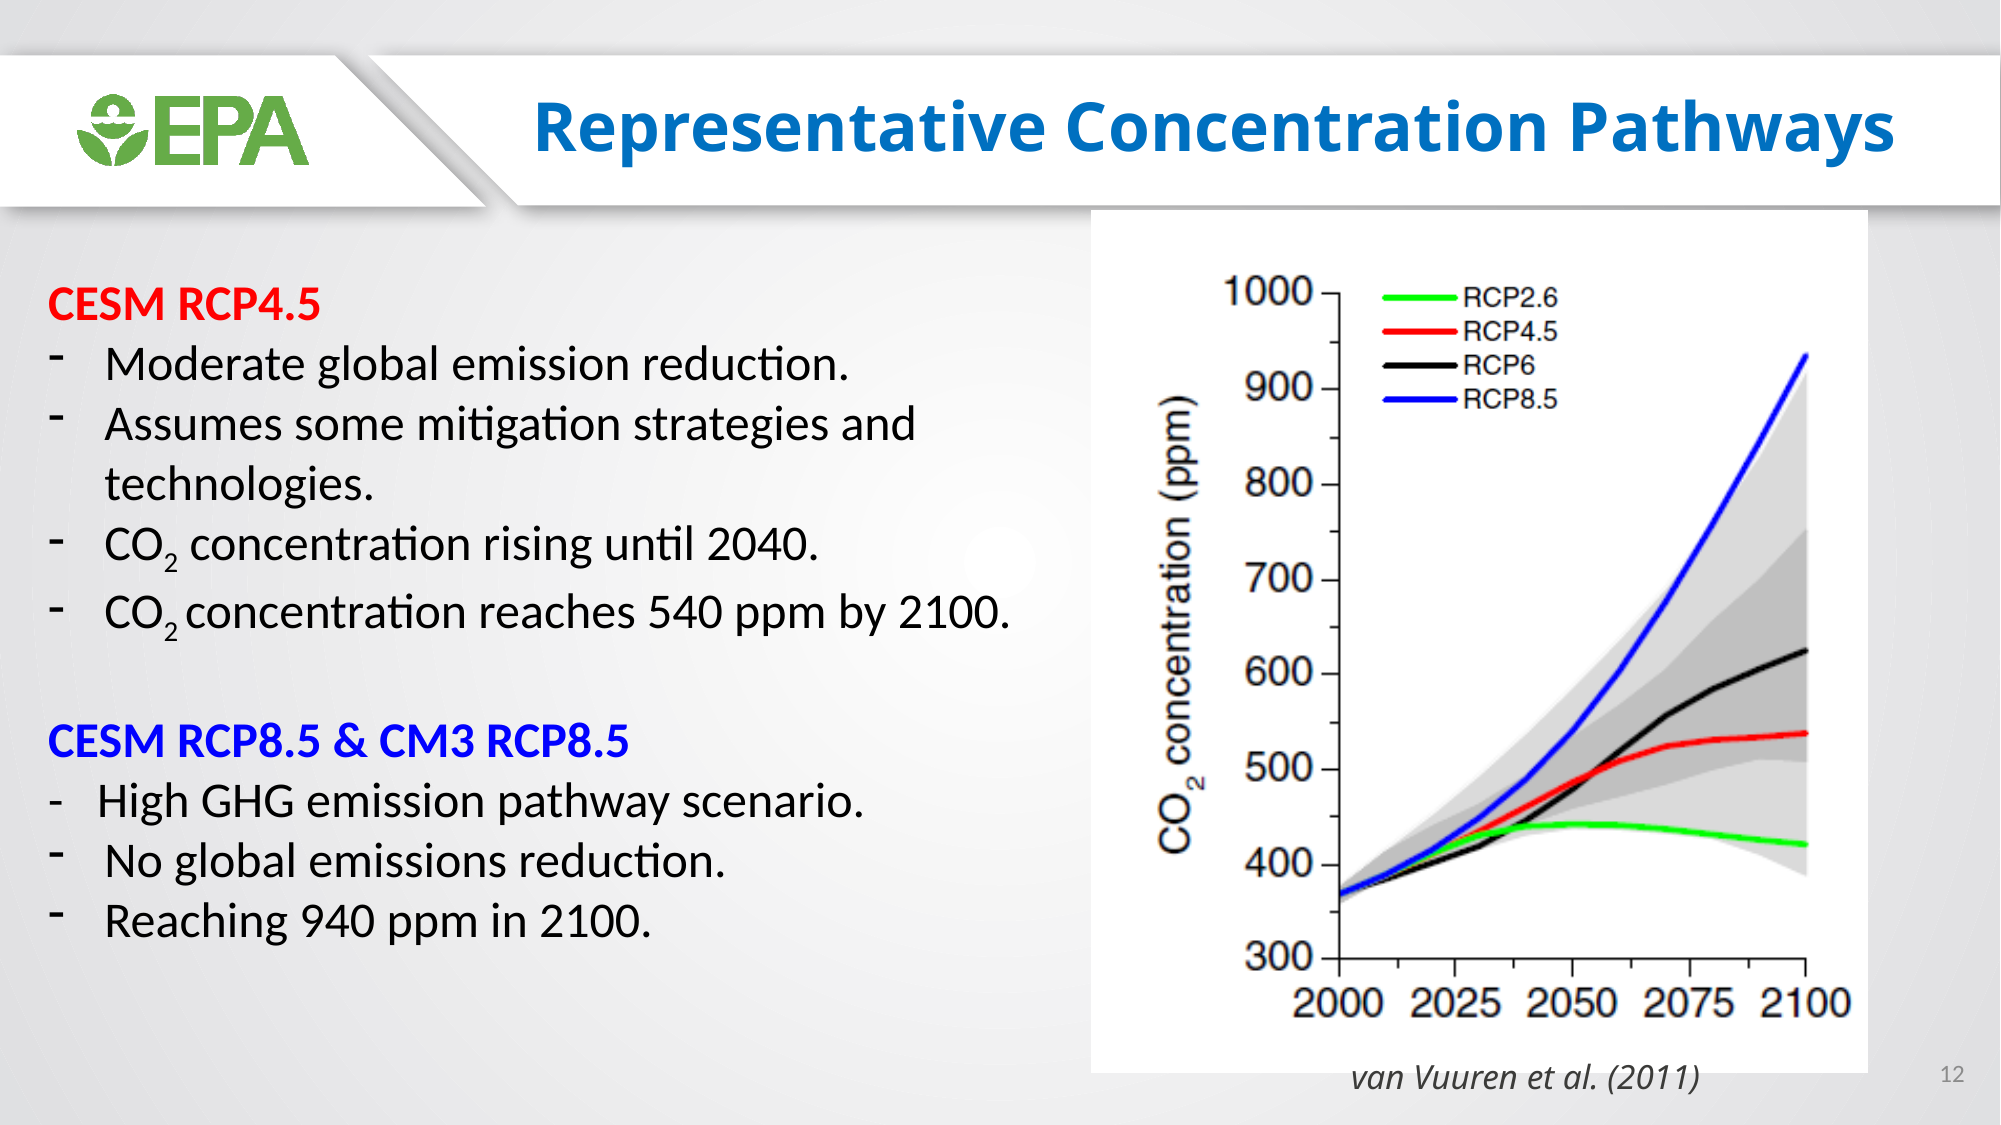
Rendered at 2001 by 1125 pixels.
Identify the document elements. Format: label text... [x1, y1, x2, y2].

text_box CESM RCP4.5 Moderate global emission reduction. Assumes some mitigation strategies and technologies. CO2 concentration rising until 2040. CO2 concentration reaches 540 ppm by 2100. [33, 262, 1091, 655]
title Representative Concentration Pathways [517, 55, 2000, 205]
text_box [1091, 210, 1868, 1073]
picture [77, 94, 309, 166]
text_box van Vuuren et al. (2011) [1336, 1073, 1716, 1104]
slide_number 12 [1716, 1042, 1980, 1103]
text_box CESM RCP8.5 & CM3 RCP8.5 - High GHG emission pathway scenario. No global emissions reduction. Reaching 940 ppm in 2100. [33, 700, 1065, 955]
